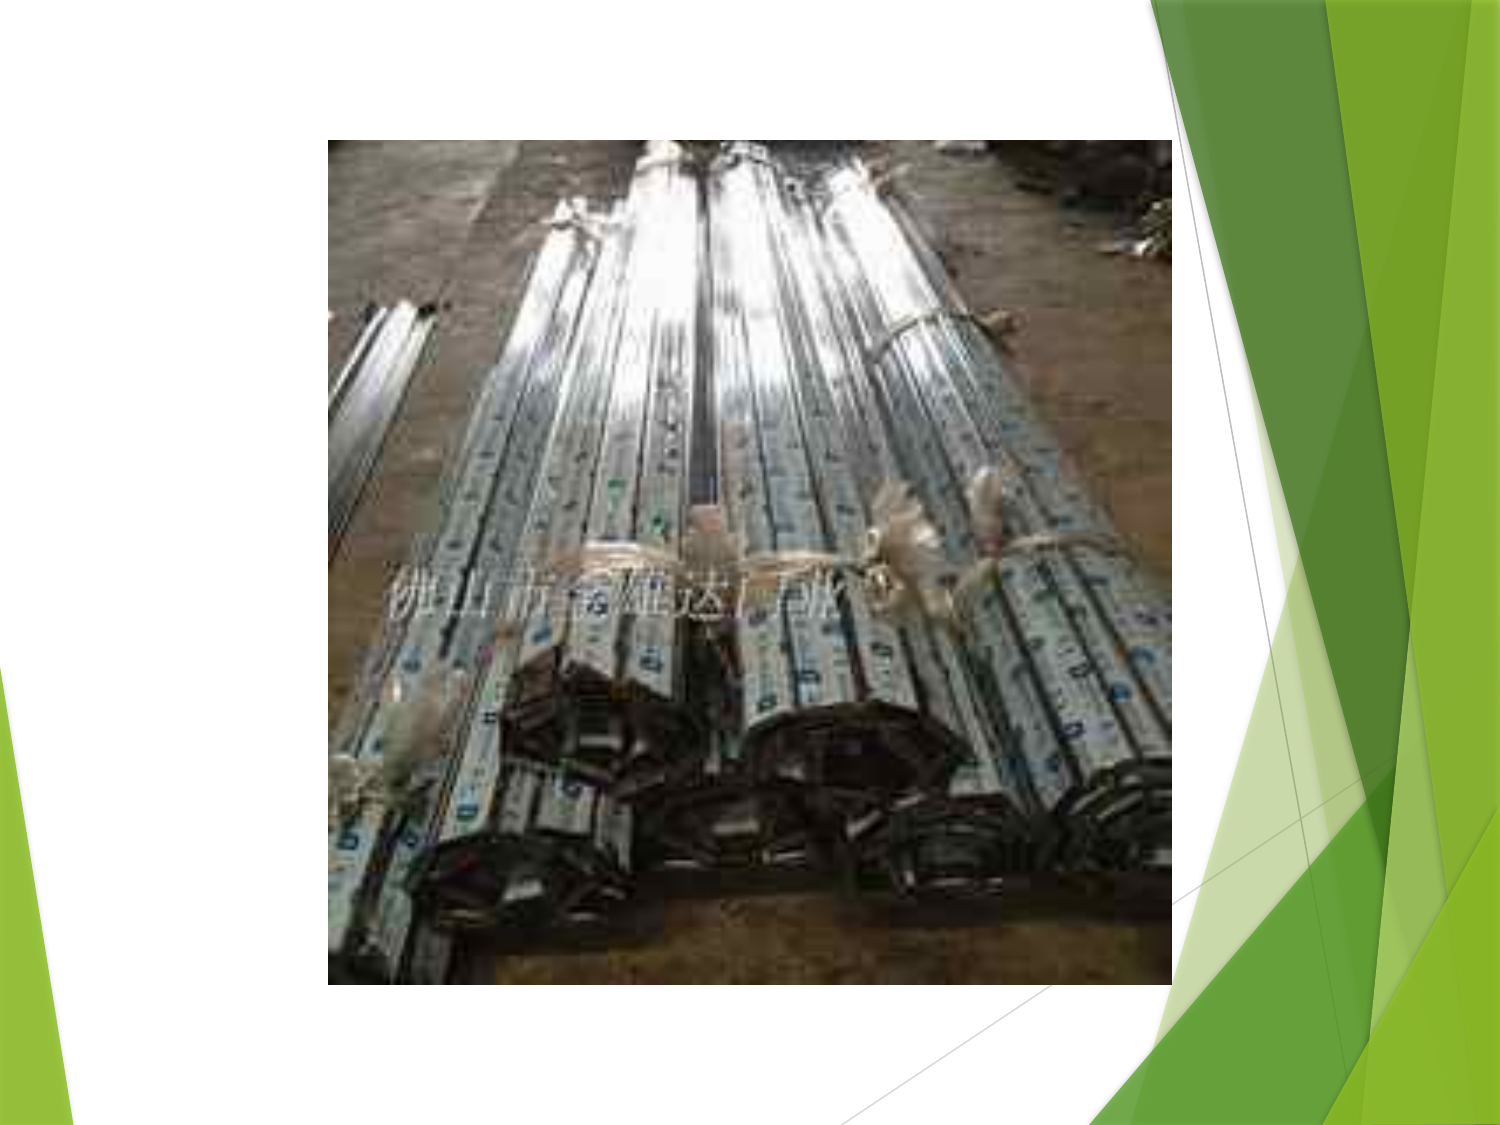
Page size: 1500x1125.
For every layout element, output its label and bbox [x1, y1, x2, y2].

picture [327, 140, 1173, 985]
